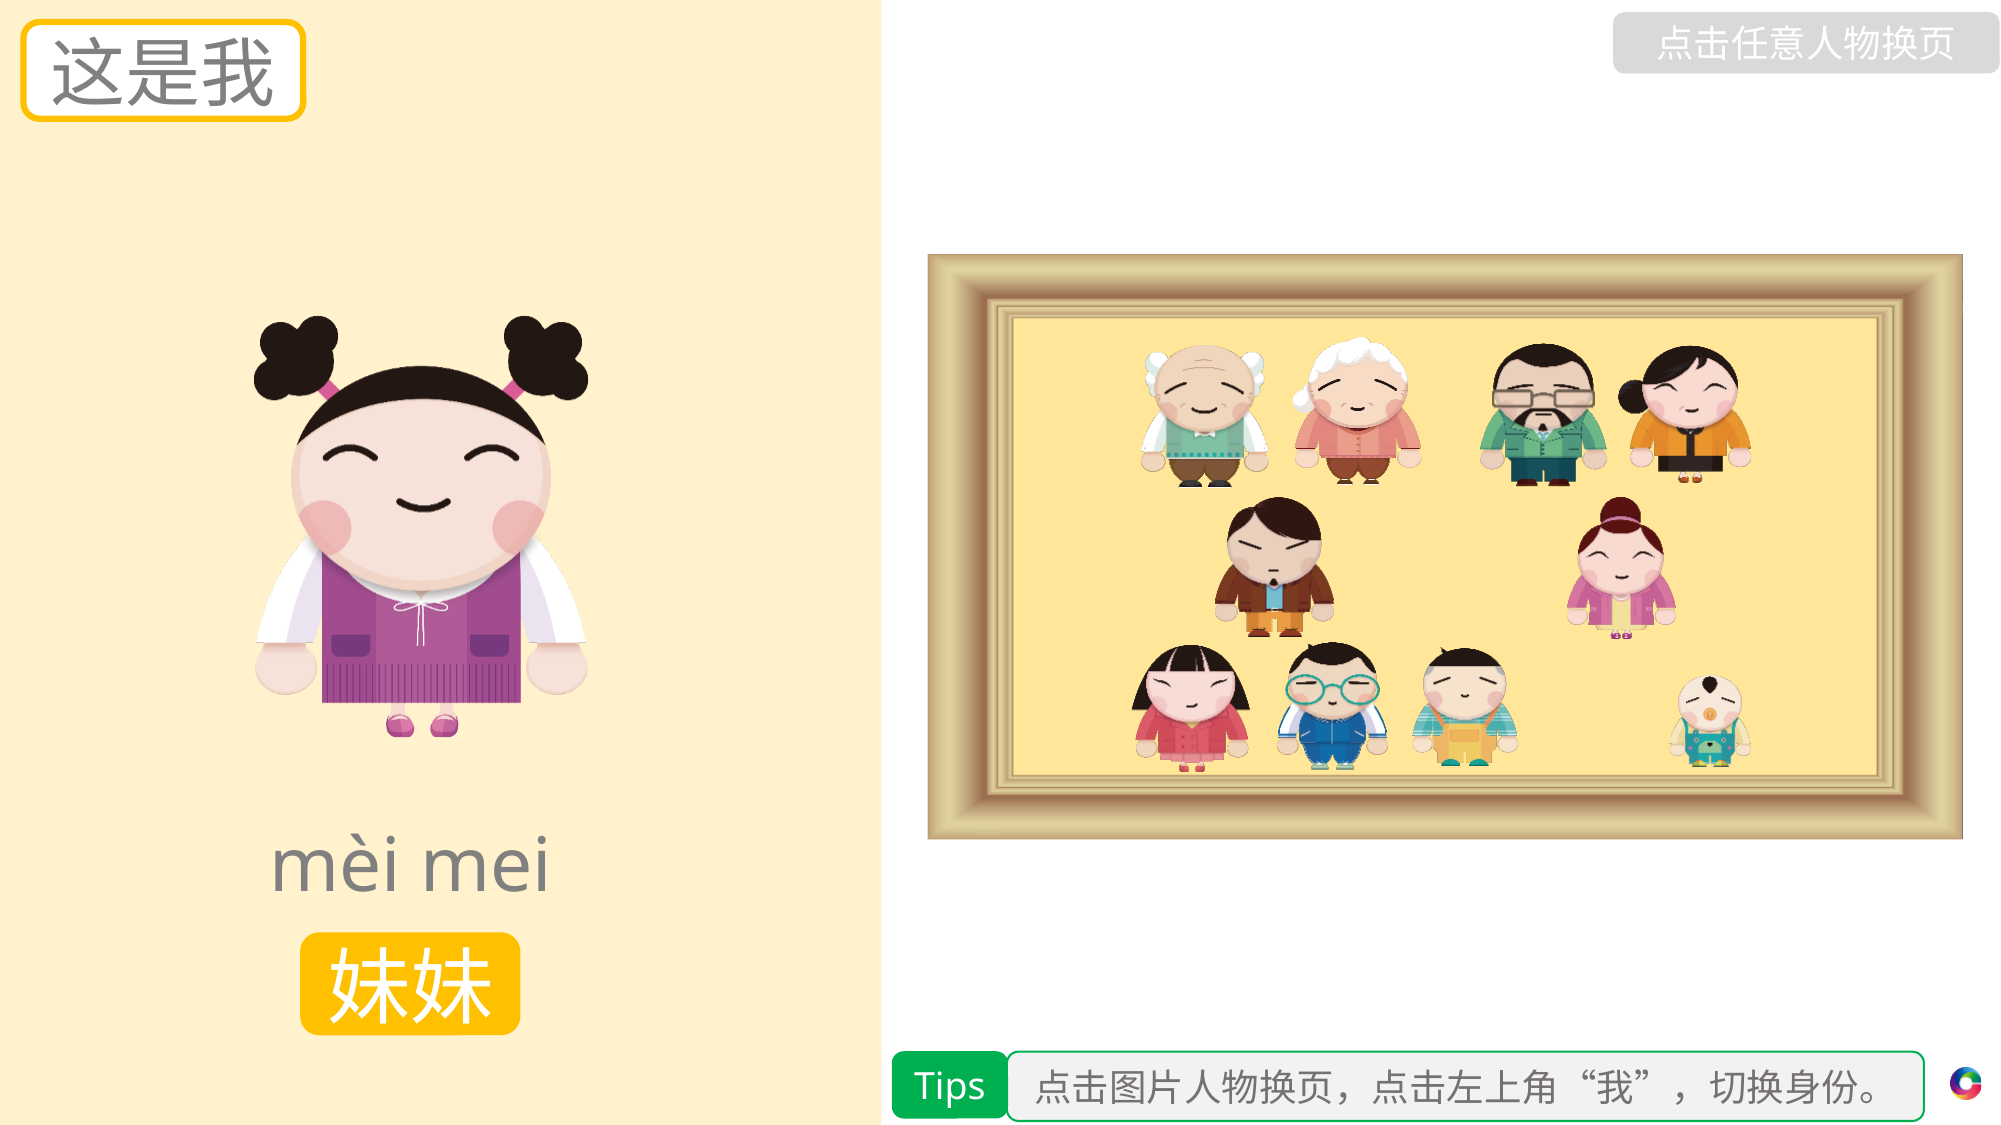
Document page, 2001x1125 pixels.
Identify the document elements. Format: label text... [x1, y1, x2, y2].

text_box 这是我 [22, 20, 305, 120]
picture [1950, 1067, 1982, 1100]
text_box 点击图片人物换页，点击左上角“我”，切换身份。 [1006, 1050, 1925, 1123]
picture [1128, 642, 1255, 774]
picture [1293, 337, 1423, 485]
picture [1411, 645, 1519, 768]
picture [1211, 494, 1338, 639]
picture [1274, 642, 1392, 773]
picture [1617, 343, 1753, 486]
picture [221, 279, 621, 775]
picture [1565, 494, 1681, 642]
text_box mèi mei [254, 808, 567, 914]
text_box 点击任意人物换页 [1613, 12, 2000, 74]
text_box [920, 249, 1982, 846]
picture [1139, 342, 1271, 491]
text_box 妹妹 [302, 934, 519, 1034]
picture [1476, 343, 1607, 489]
text_box Tips [891, 1051, 1009, 1119]
picture [1668, 673, 1753, 768]
